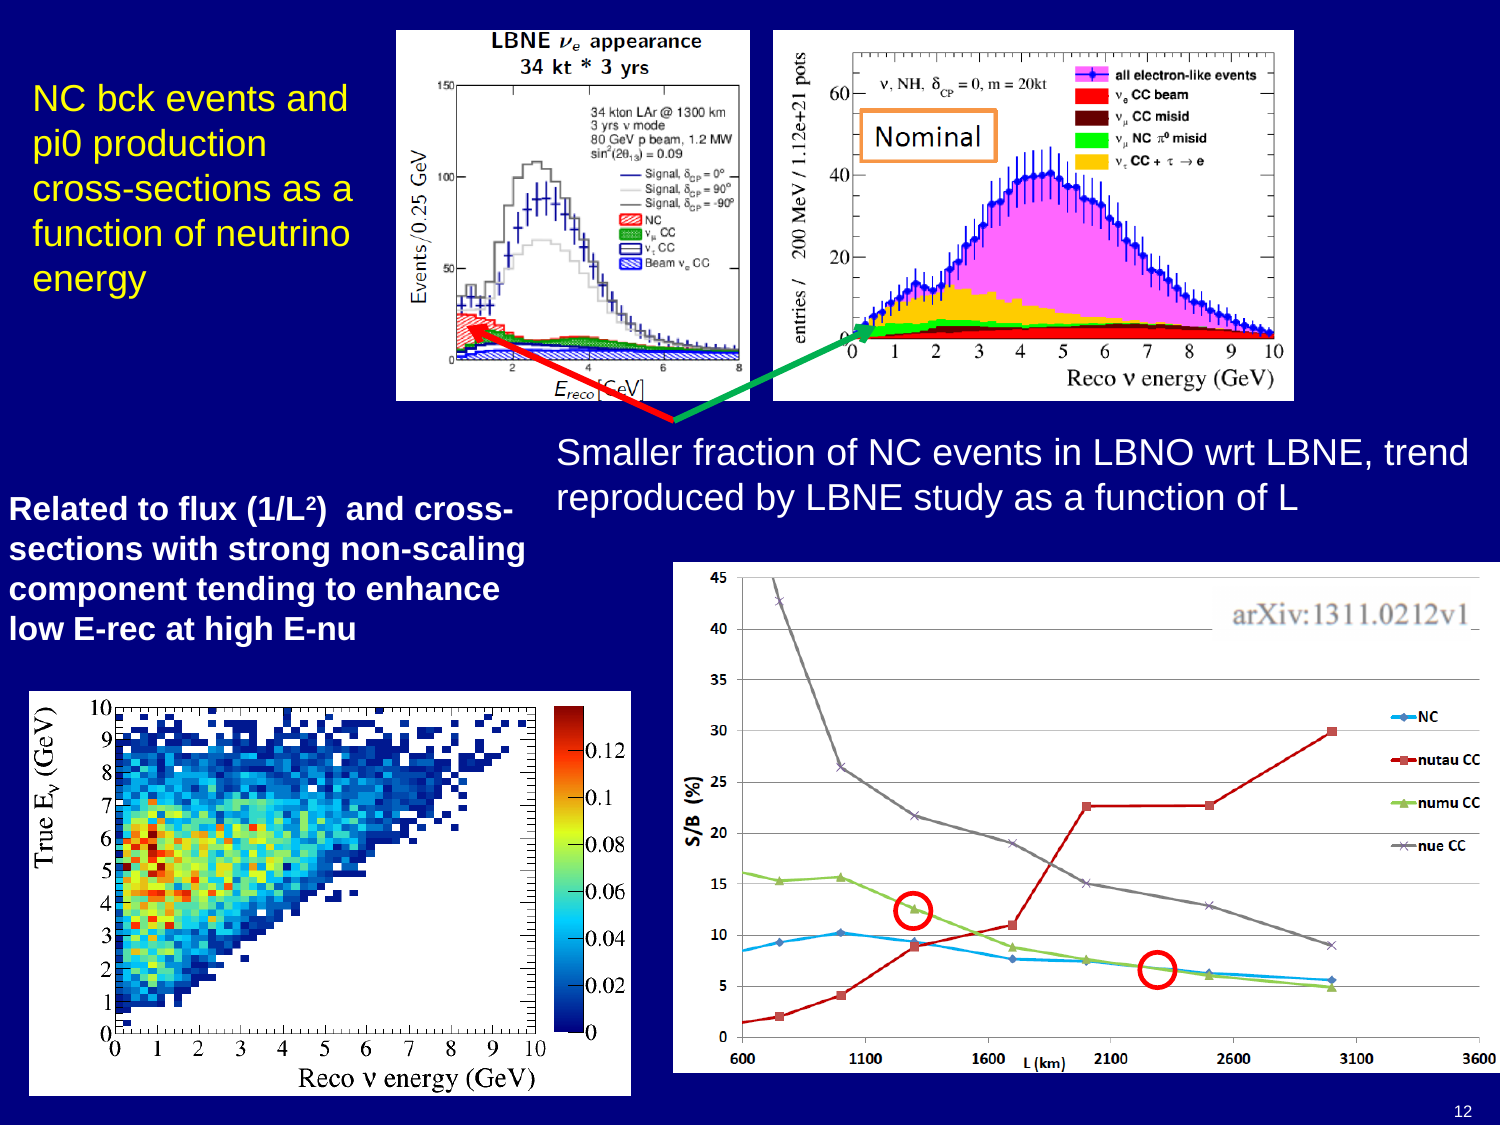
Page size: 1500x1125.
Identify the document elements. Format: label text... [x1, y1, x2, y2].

text_box NC bck events and pi0 production cross-sections as a function of neutrino energy [17, 66, 385, 307]
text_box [466, 325, 672, 421]
picture [395, 30, 751, 401]
picture [29, 690, 631, 1096]
text_box Related to flux (1/L2) and cross-sections with strong non-scaling component tending to enhance low E-rec at high E-nu [0, 479, 562, 655]
picture [773, 30, 1294, 401]
picture [673, 484, 1500, 1074]
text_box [673, 325, 877, 421]
slide_number 12 [1174, 1081, 1488, 1113]
text_box Smaller fraction of NC events in LBNO wrt LBNE, trend reproduced by LBNE study as a function of L [541, 420, 1500, 526]
